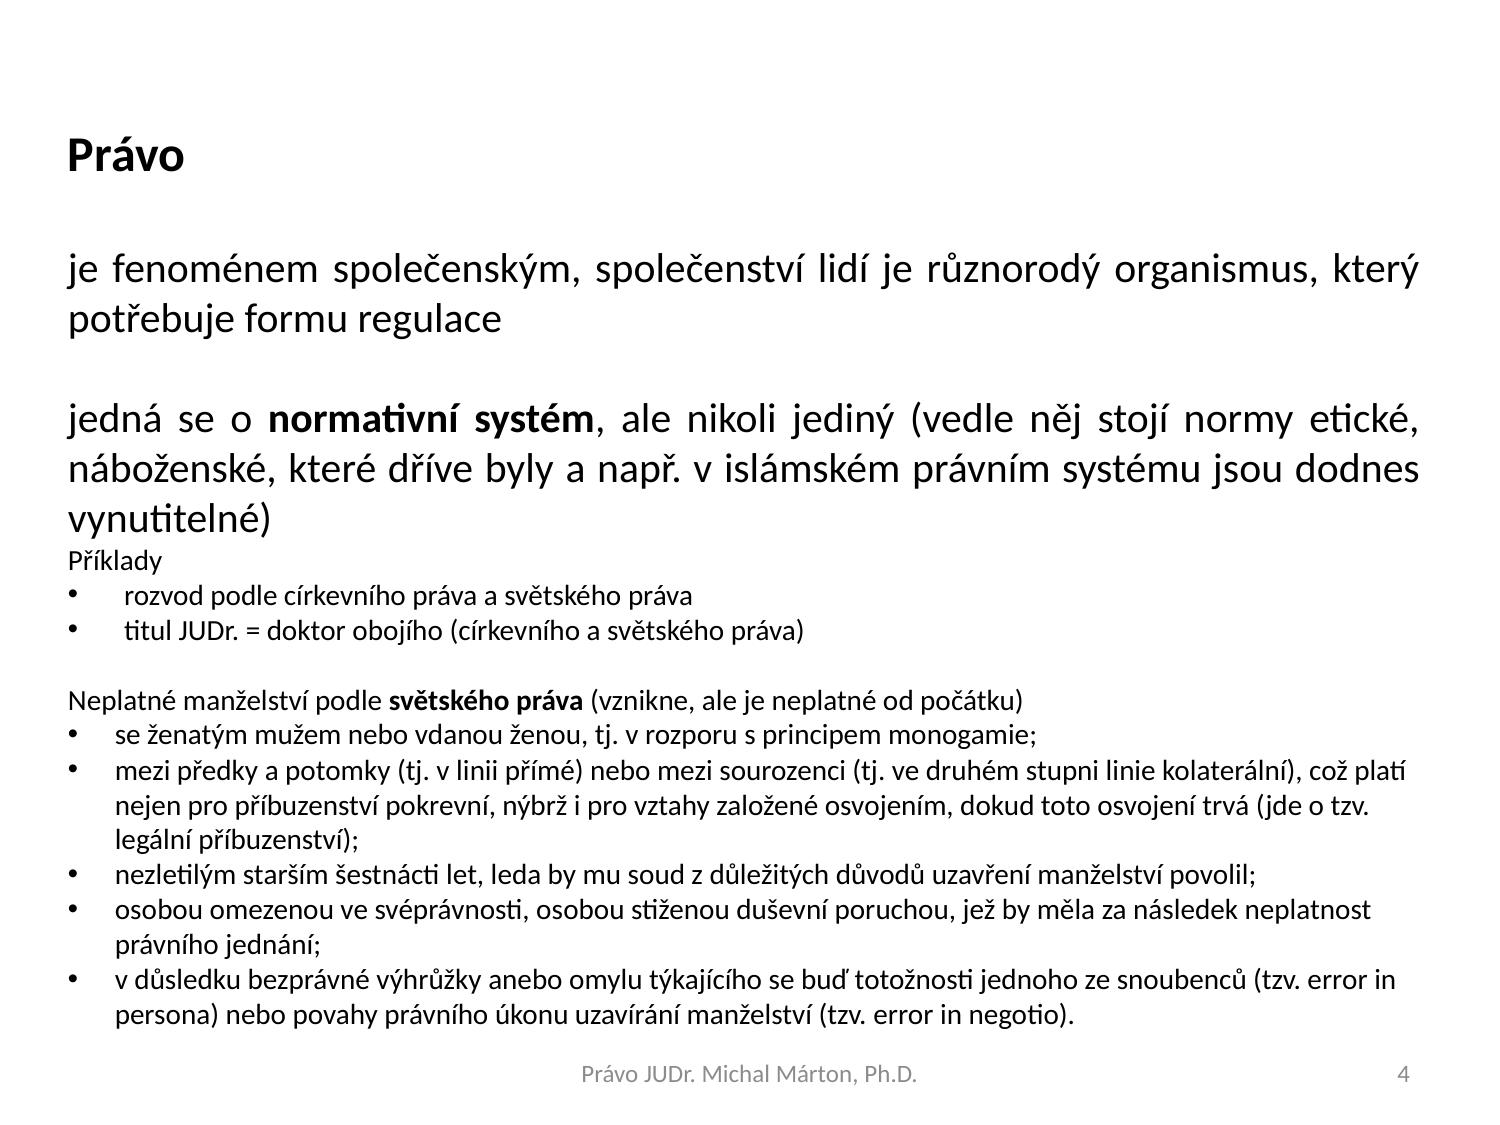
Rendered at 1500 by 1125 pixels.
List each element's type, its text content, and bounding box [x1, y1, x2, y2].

slide_number 4 [1074, 1042, 1425, 1103]
footer Právo JUDr. Michal Márton, Ph.D. [512, 1042, 988, 1103]
text_box Právo je fenoménem společenským, společenství lidí je různorodý organismus, který potřebuje formu regulace jedná se o normativní systém, ale nikoli jediný (vedle něj stojí normy etické, náboženské, které dříve byly a např. v islámském právním systému jsou dodnes vynutitelné) Příklady rozvod podle církevního práva a světského práva titul JUDr. = doktor obojího (církevního a světského práva) Neplatné manželství podle světského práva (vznikne, ale je neplatné od počátku) se ženatým mužem nebo vdanou ženou, tj. v rozporu s principem monogamie; mezi předky a potomky (tj. v linii přímé) nebo mezi sourozenci (tj. ve druhém stupni linie kolaterální), což platí nejen pro příbuzenství pokrevní, nýbrž i pro vztahy založené osvojením, dokud toto osvojení trvá (jde o tzv. legální příbuzenství); nezletilým starším šestnácti let, leda by mu soud z důležitých důvodů uzavření manželství povolil; osobou omezenou ve svéprávnosti, osobou stiženou duševní poruchou, jež by měla za následek neplatnost právního jednání; v důsledku bezprávné výhrůžky anebo omylu týkajícího se buď totožnosti jednoho ze snoubenců (tzv. error in persona) nebo povahy právního úkonu uzavírání manželství (tzv. error in negotio). [53, 113, 1436, 1038]
